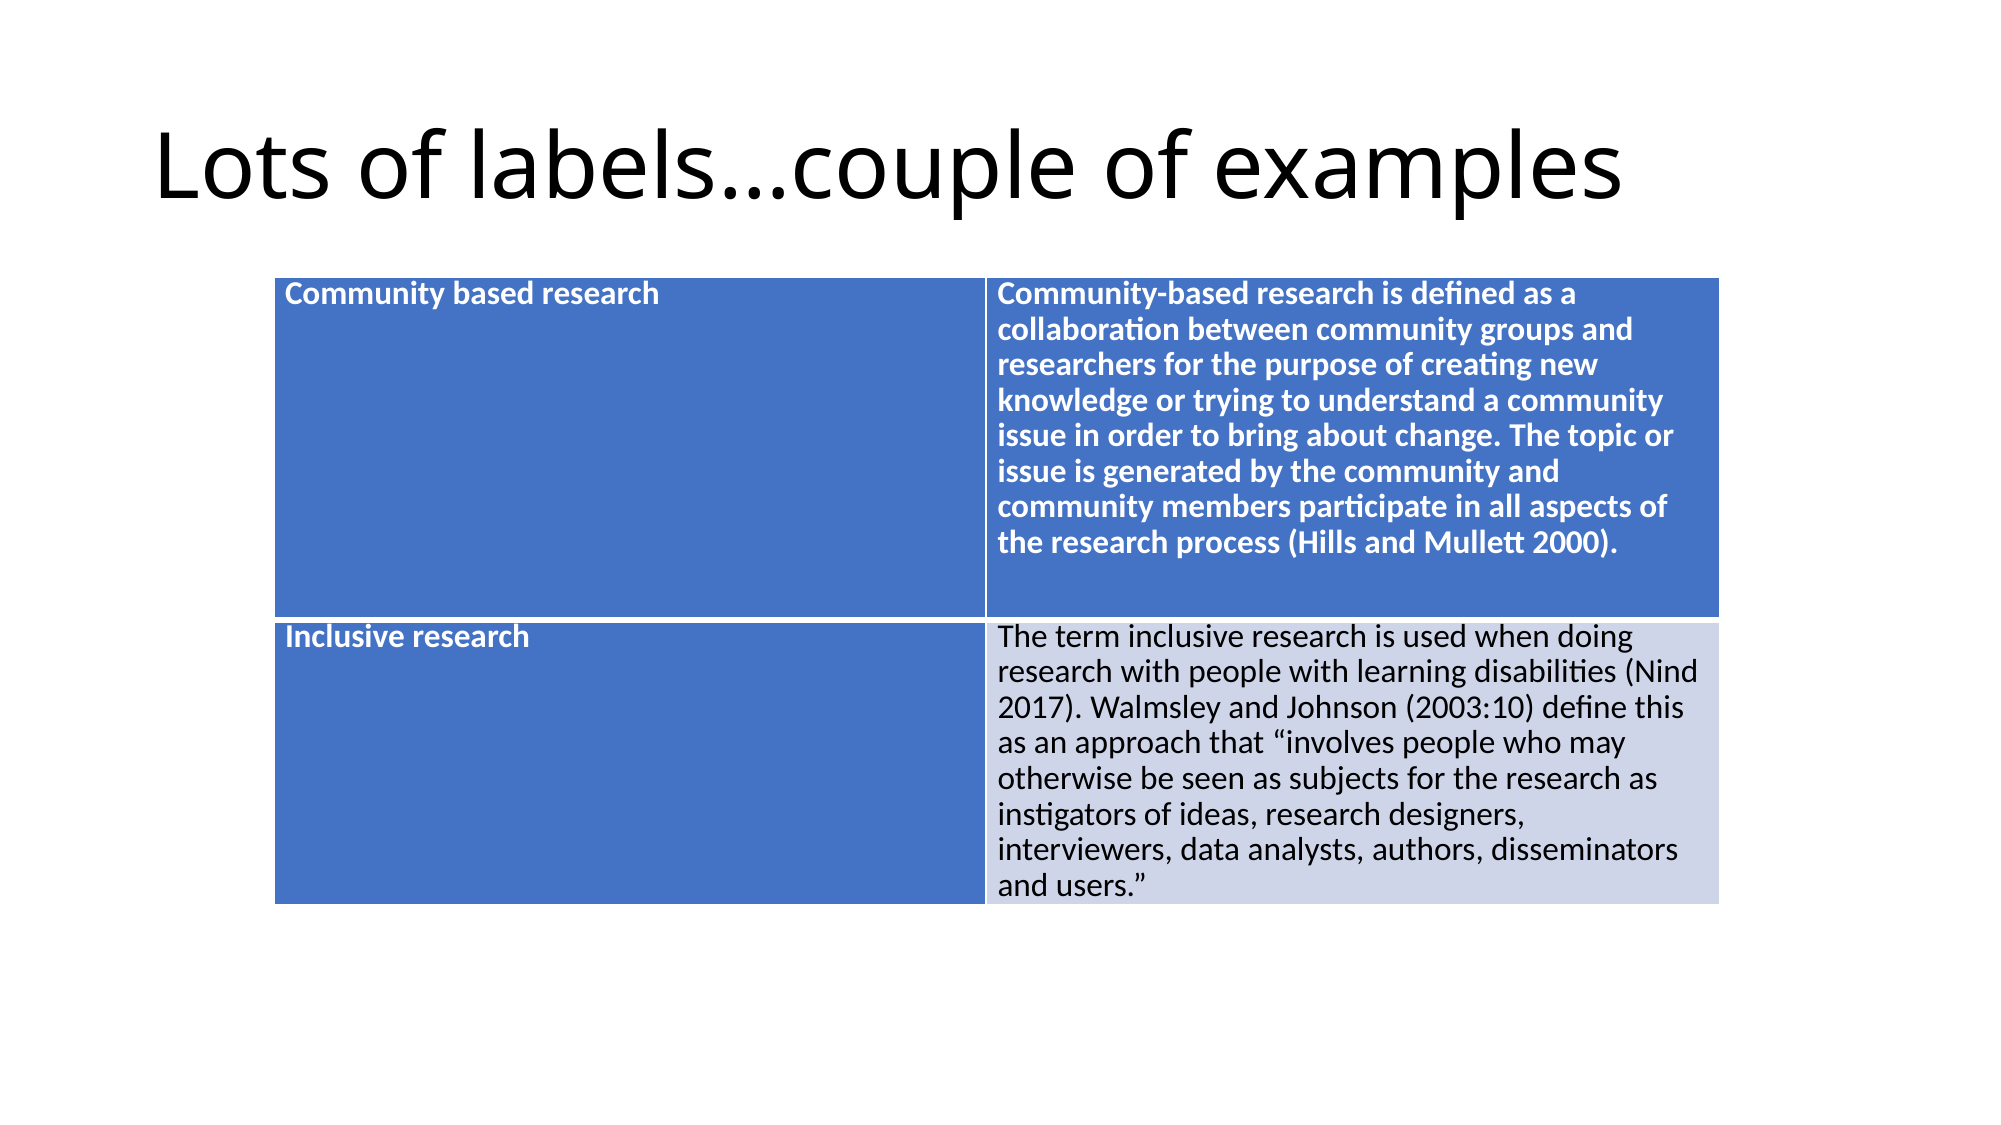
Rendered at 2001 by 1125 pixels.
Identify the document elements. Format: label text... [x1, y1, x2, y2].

table_header Community based research [275, 278, 985, 617]
table_cell Inclusive research [275, 623, 985, 904]
title Lots of labels…couple of examples [137, 59, 1863, 278]
table_header Community-based research is defined as a collaboration between community groups and researchers for the purpose of creating new knowledge or trying to understand a community issue in order to bring about change. The topic or issue is generated by the community and community members participate in all aspects of the research process (Hills and Mullett 2000). [987, 278, 1719, 617]
table_cell The term inclusive research is used when doing research with people with learning disabilities (Nind 2017). Walmsley and Johnson (2003:10) define this as an approach that “involves people who may otherwise be seen as subjects for the research as instigators of ideas, research designers, interviewers, data analysts, authors, disseminators and users.” [987, 623, 1719, 904]
